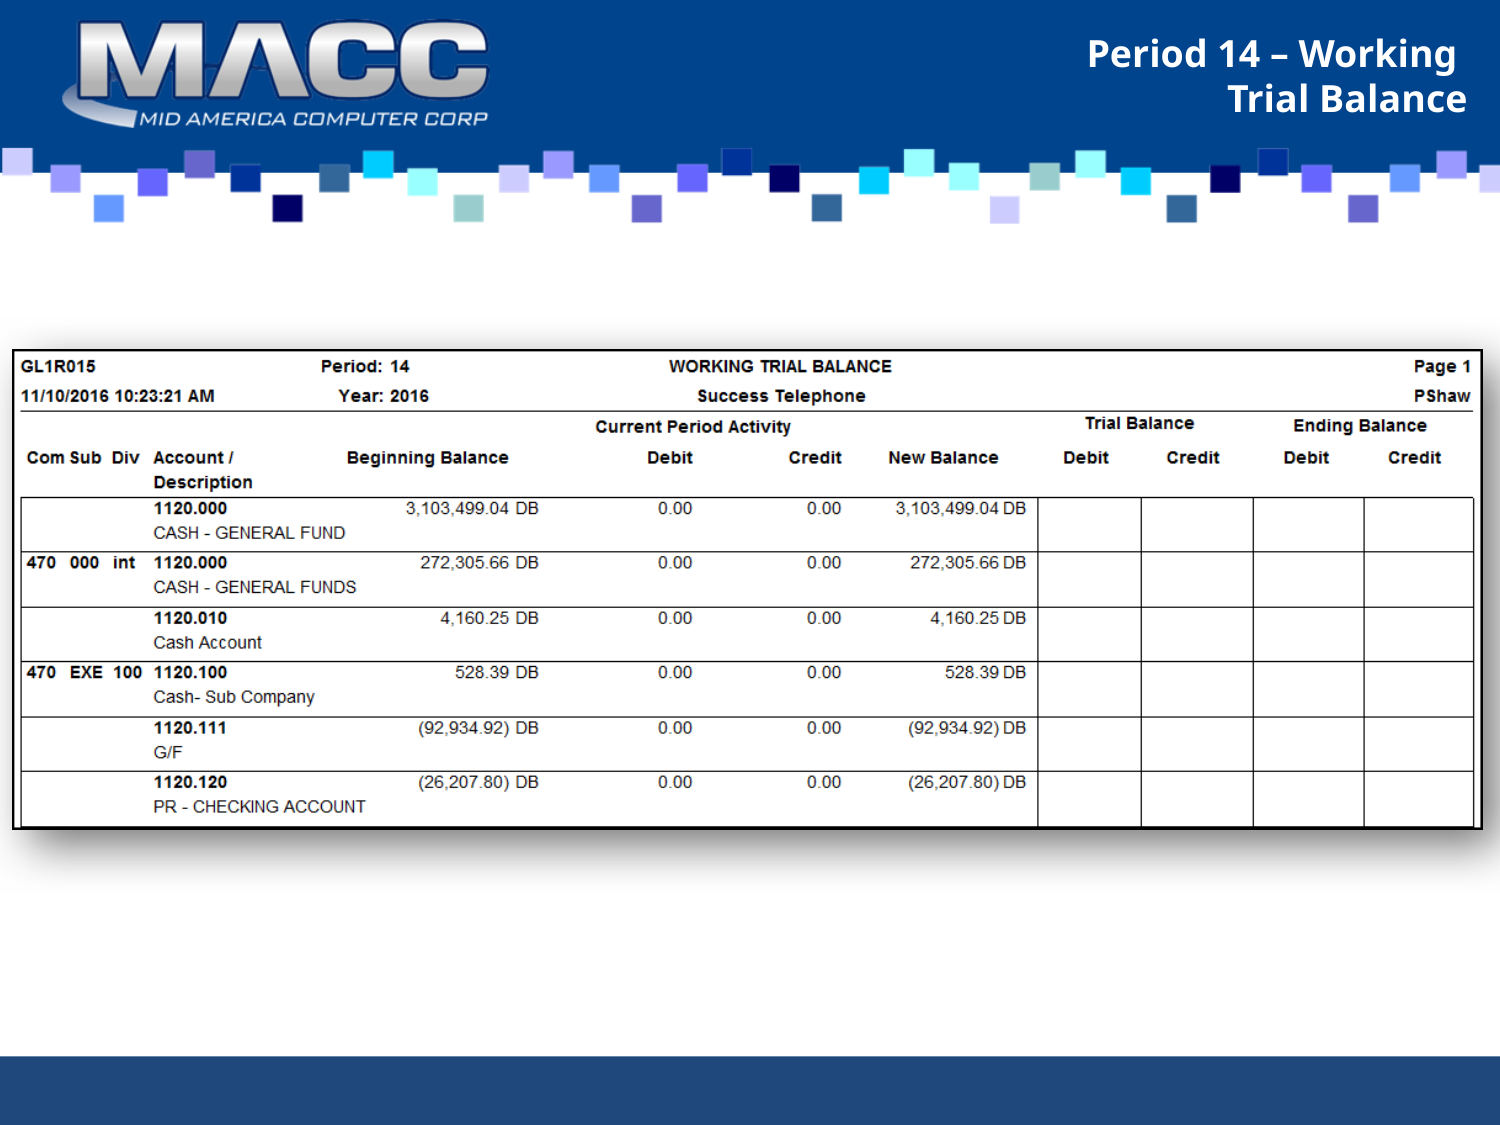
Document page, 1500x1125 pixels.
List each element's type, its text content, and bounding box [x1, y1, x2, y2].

picture [0, 0, 1500, 1125]
text_box Period 14 – Working Trial Balance [874, 37, 1483, 113]
